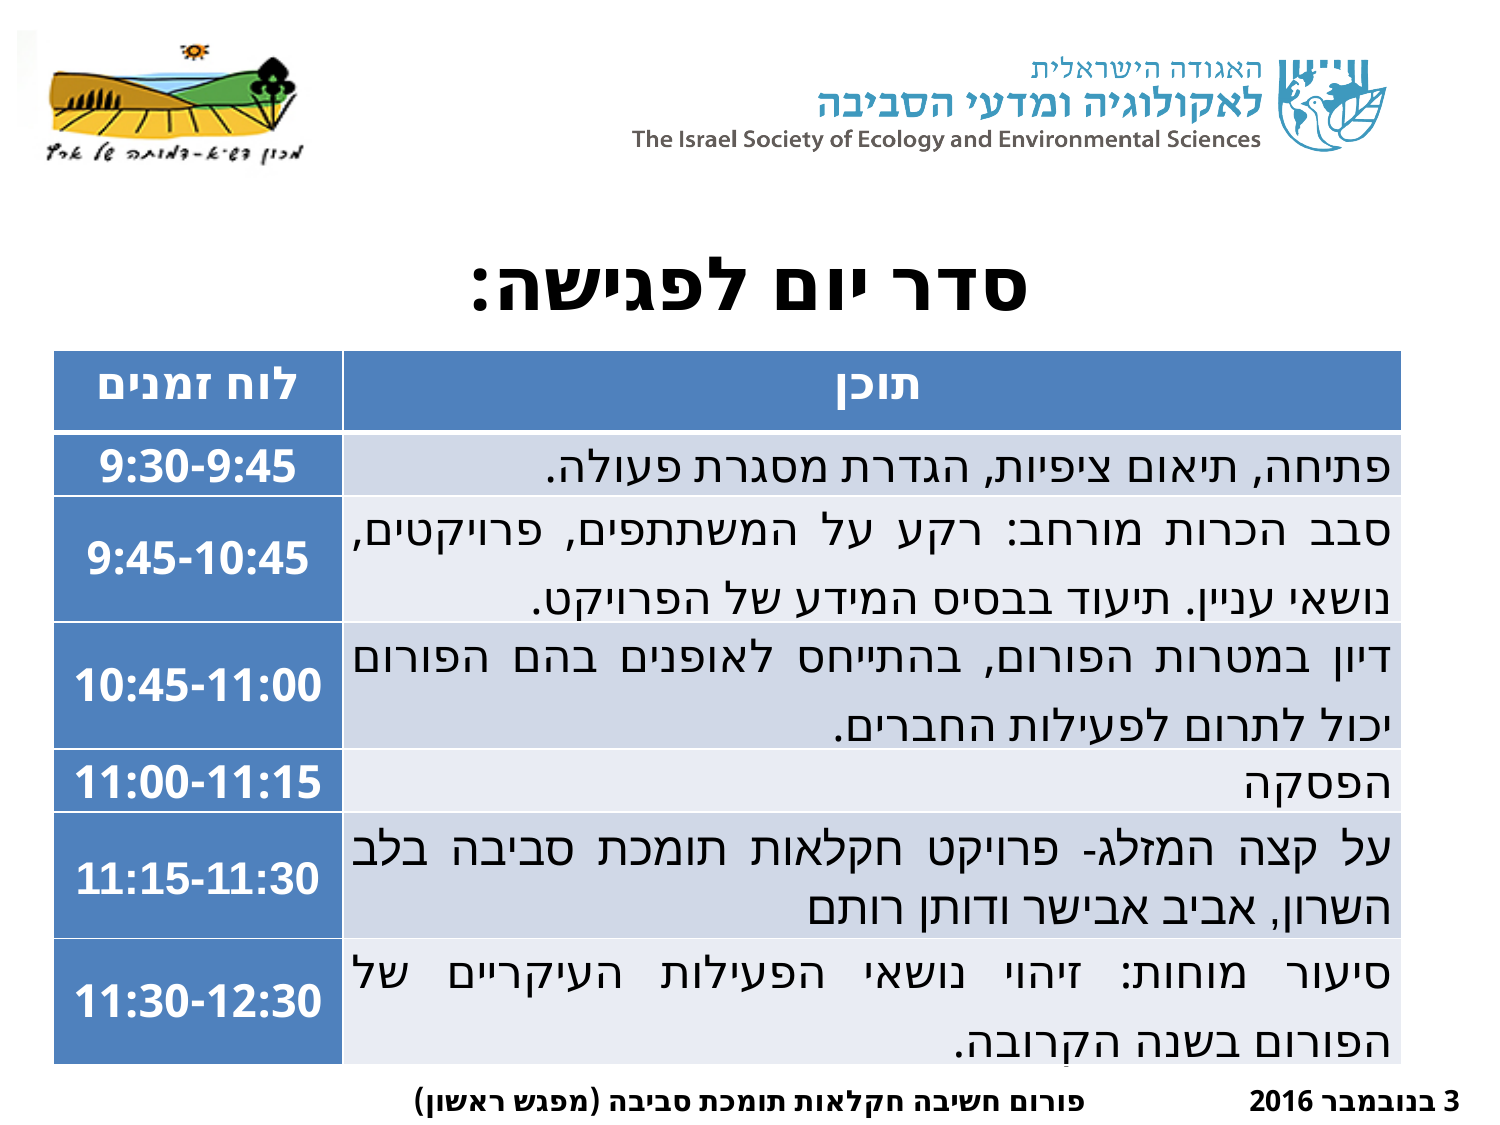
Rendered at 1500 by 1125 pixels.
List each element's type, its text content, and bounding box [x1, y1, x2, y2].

text_box סדר יום לפגישה: [0, 228, 1500, 334]
table_cell 9:30-9:45 [54, 435, 342, 495]
table_cell 11:30-12:30 [54, 939, 342, 1064]
table_header לוח זמנים [54, 351, 342, 430]
table_cell 9:45-10:45 [54, 497, 342, 621]
table_cell סבב הכרות מורחב: רקע על המשתתפים, פרויקטים, נושאי עניין. תיעוד בבסיס המידע של הפרויקט. [344, 497, 1401, 621]
table_cell 11:15-11:30 [54, 813, 342, 938]
table_cell דיון במטרות הפורום, בהתייחס לאופנים בהם הפורום יכול לתרום לפעילות החברים. [344, 623, 1401, 748]
table_cell הפסקה [344, 750, 1401, 811]
table_cell 10:45-11:00 [54, 623, 342, 748]
table_cell סיעור מוחות: זיהוי נושאי הפעילות העיקריים של הפורום בשנה הקרובה. [344, 939, 1401, 1064]
table_cell פתיחה, תיאום ציפיות, הגדרת מסגרת פעולה. [344, 435, 1401, 495]
table_cell על קצה המזלג- פרויקט חקלאות תומכת סביבה בלב השרון, אביב אבישר ודותן רותם [344, 813, 1401, 938]
table_cell 11:00-11:15 [54, 750, 342, 811]
picture [17, 18, 1483, 192]
table_header תוכן [344, 351, 1401, 430]
